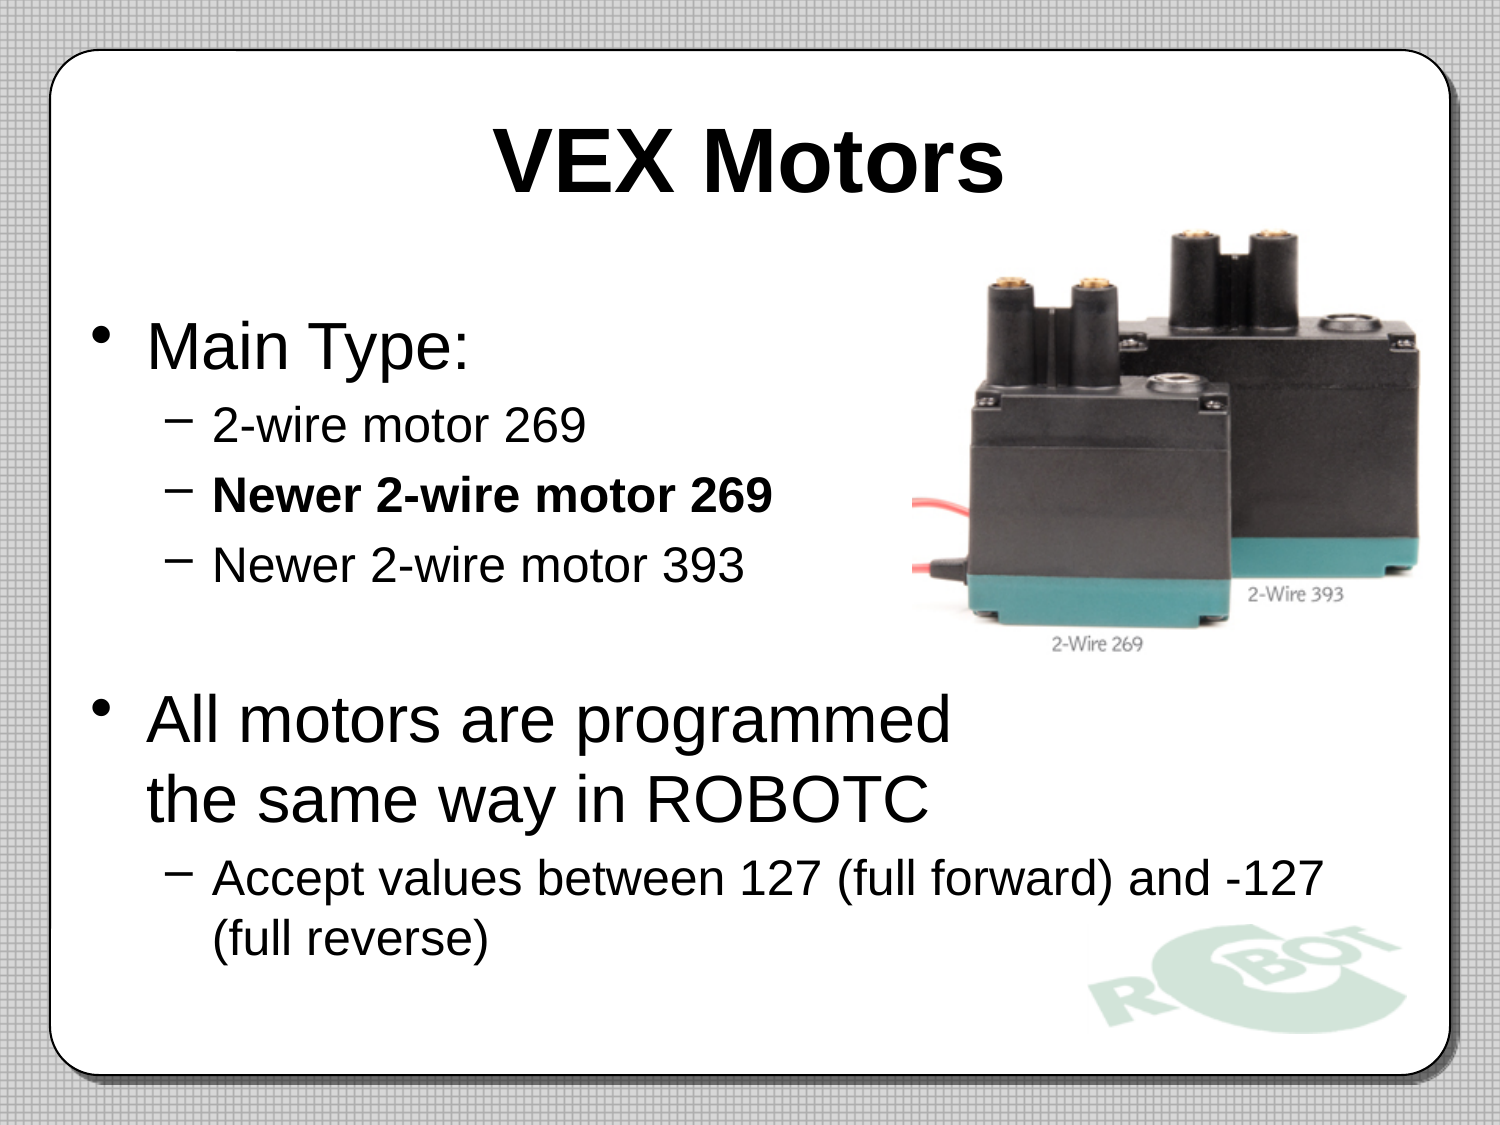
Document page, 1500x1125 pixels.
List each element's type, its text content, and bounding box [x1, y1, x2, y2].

list Main Type: 2-wire motor 269 Newer 2-wire motor 269 Newer 2-wire motor 393 All motors are programmed the same way in ROBOTC Accept values between 127 (full forward) and -127 (full reverse) [75, 295, 1425, 1038]
title VEX Motors [75, 62, 1425, 250]
picture [0, 0, 1500, 1125]
